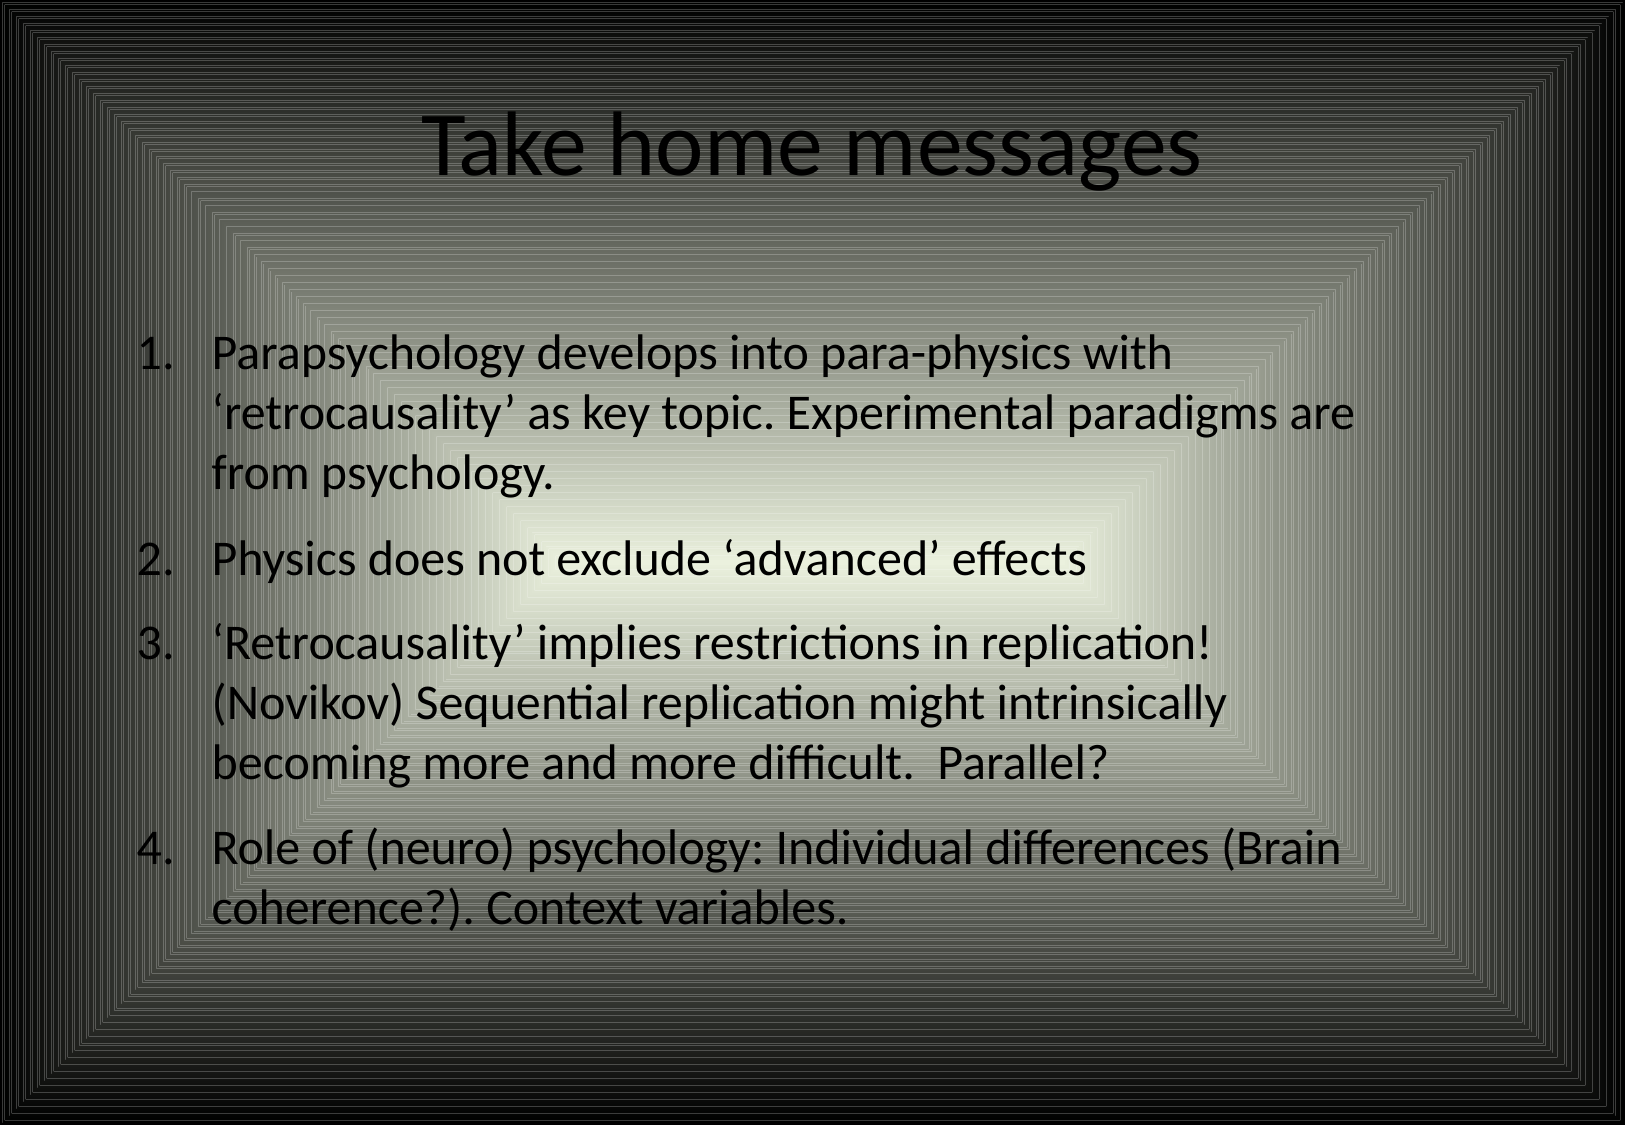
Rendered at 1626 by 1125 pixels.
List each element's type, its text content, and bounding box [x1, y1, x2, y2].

text_box Parapsychology develops into para-physics with ‘retrocausality’ as key topic. Experimental paradigms are from psychology. Physics does not exclude ‘advanced’ effects ‘Retrocausality’ implies restrictions in replication! (Novikov) Sequential replication might intrinsically becoming more and more difficult. Parallel? Role of (neuro) psychology: Individual differences (Brain coherence?). Context variables. [121, 312, 1409, 943]
title Take home messages [81, 45, 1544, 233]
